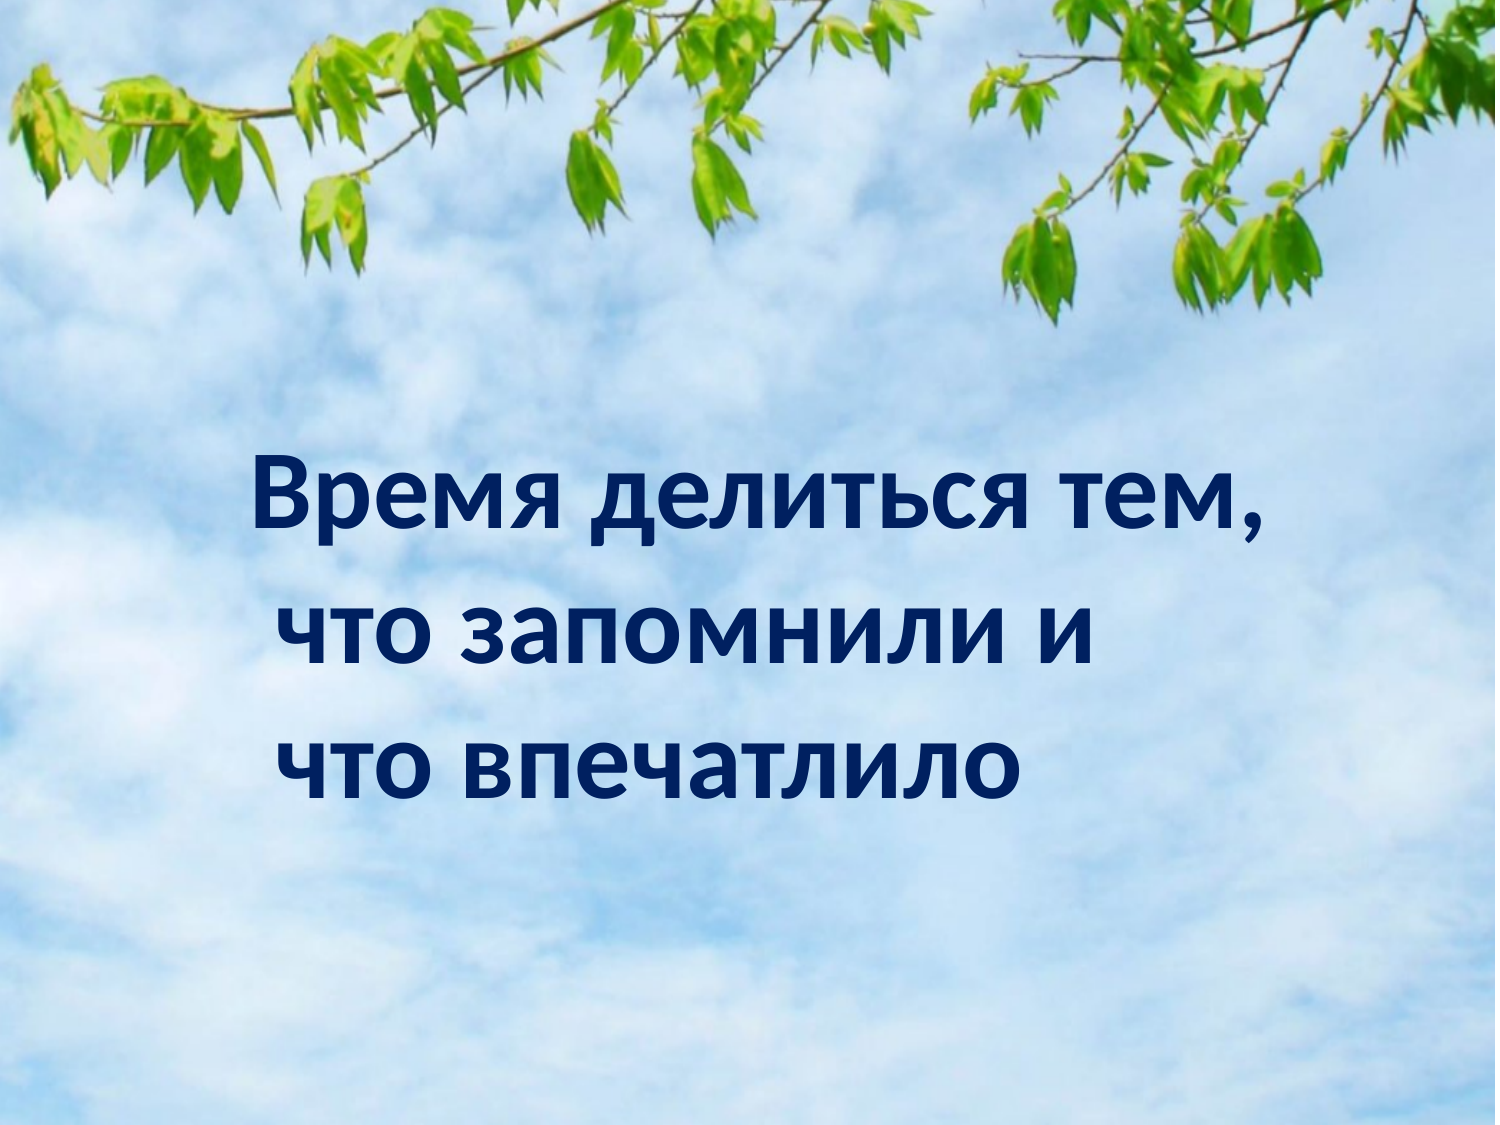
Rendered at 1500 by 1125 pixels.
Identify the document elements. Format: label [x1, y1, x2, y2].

list [0, 0, 1495, 1125]
